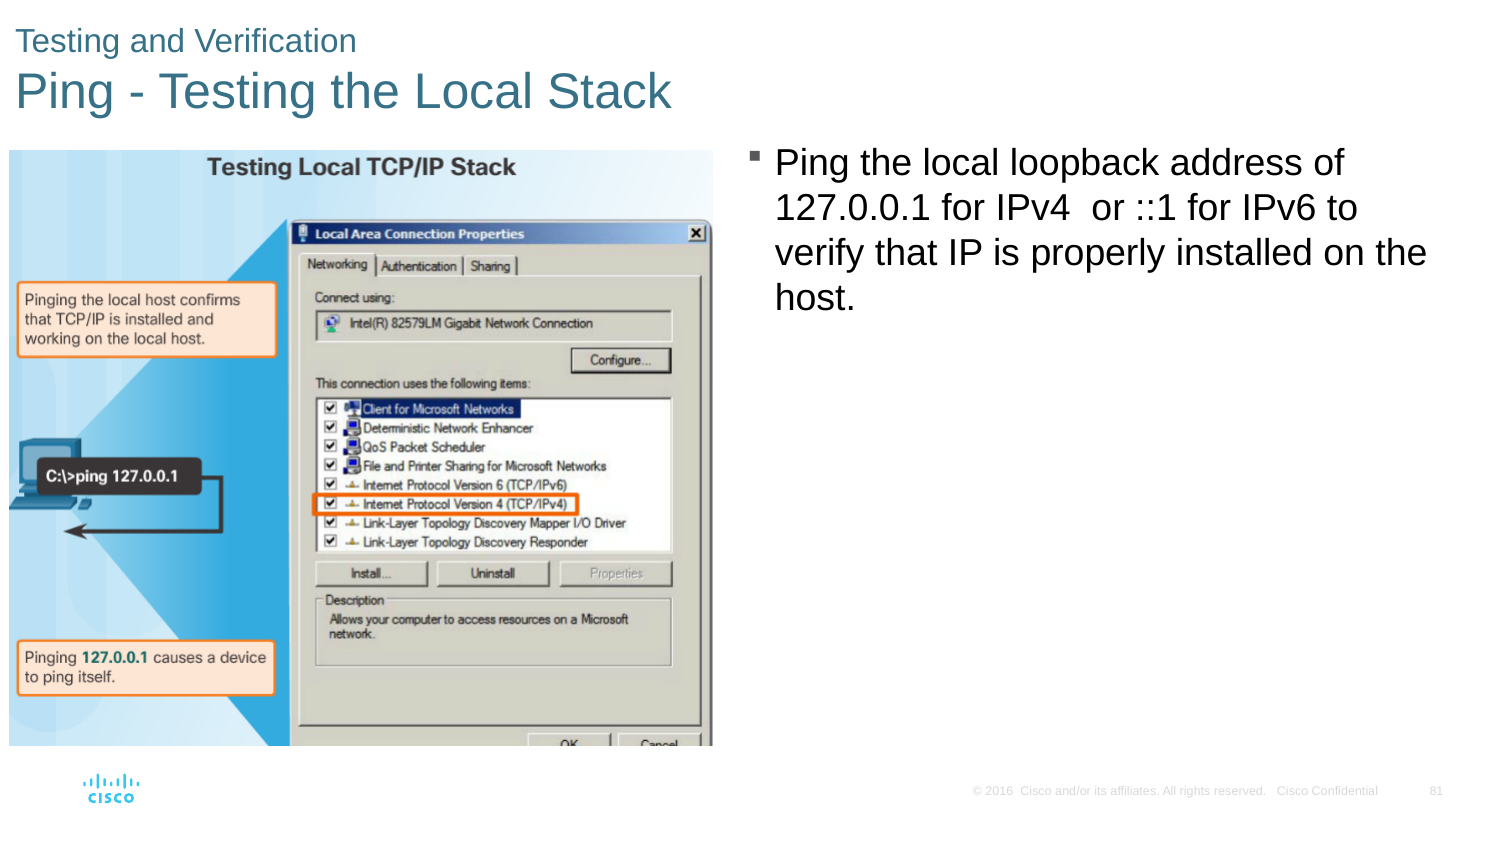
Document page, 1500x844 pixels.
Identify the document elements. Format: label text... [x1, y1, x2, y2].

picture [8, 150, 713, 746]
list Ping the local loopback address of 127.0.0.1 for IPv4 or ::1 for IPv6 to verify that IP is properly installed on the host. [732, 131, 1470, 766]
title Testing and Verification Ping - Testing the Local Stack [0, 6, 1500, 131]
